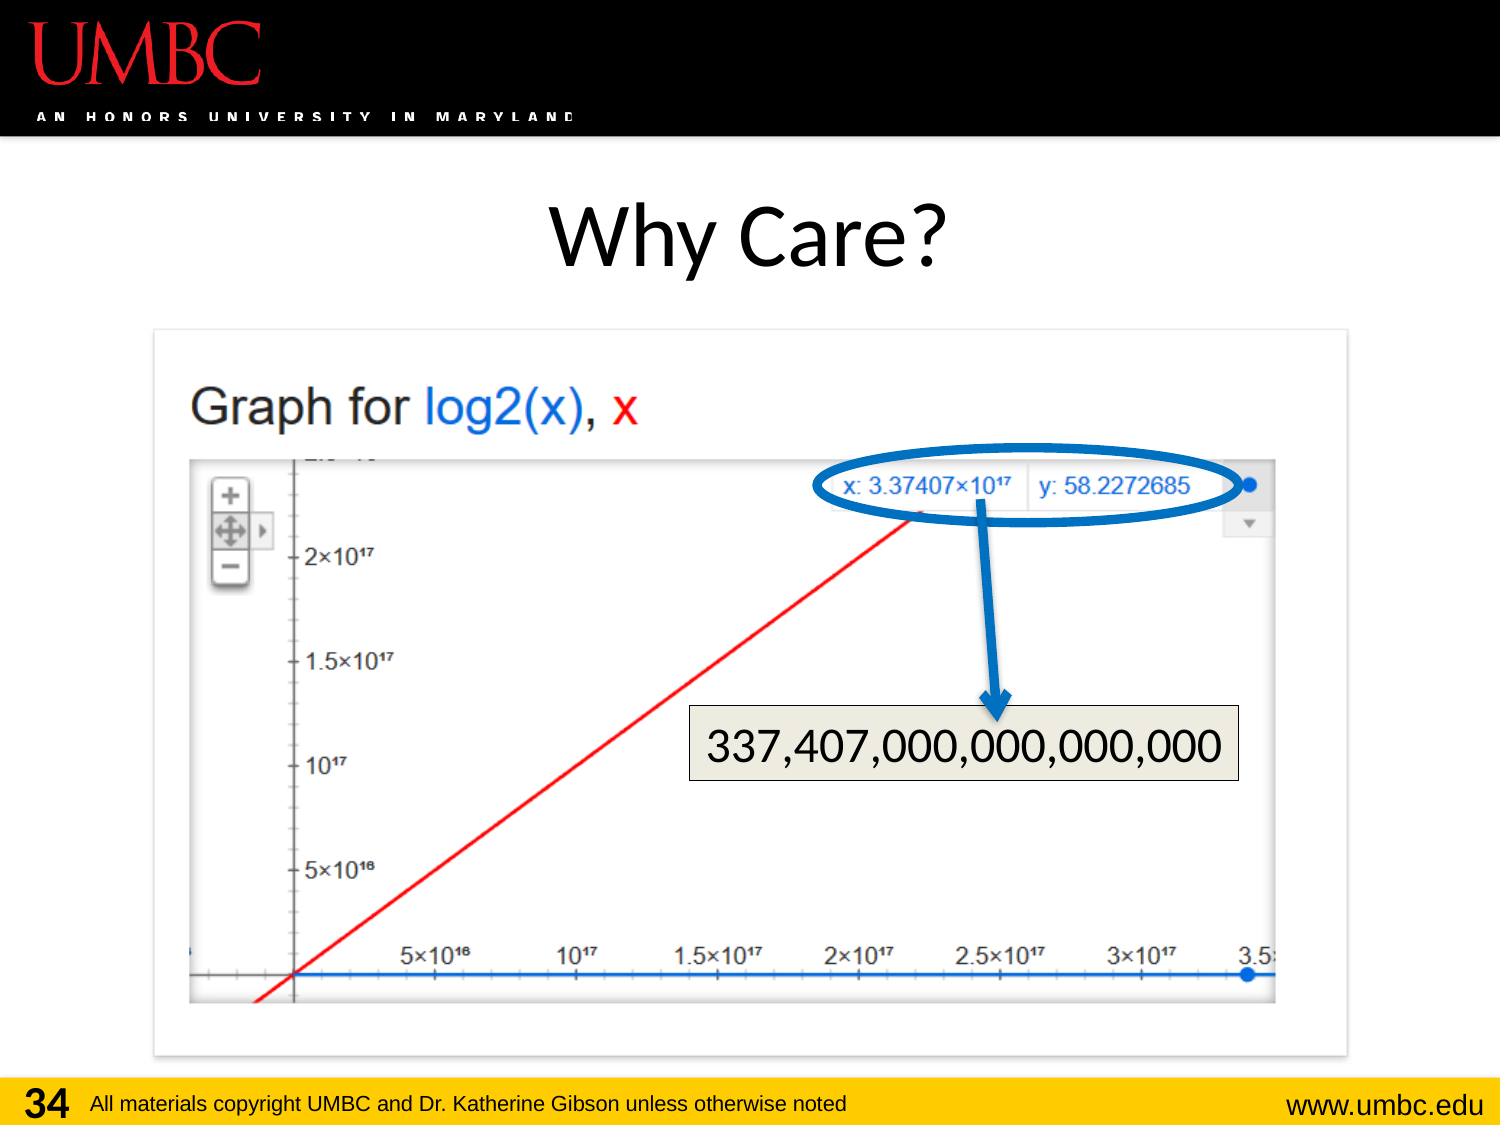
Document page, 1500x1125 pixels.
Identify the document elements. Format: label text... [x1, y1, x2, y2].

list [146, 323, 1354, 1066]
title Why Care? [75, 136, 1425, 324]
slide_number 34 [0, 1065, 94, 1125]
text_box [980, 498, 998, 723]
